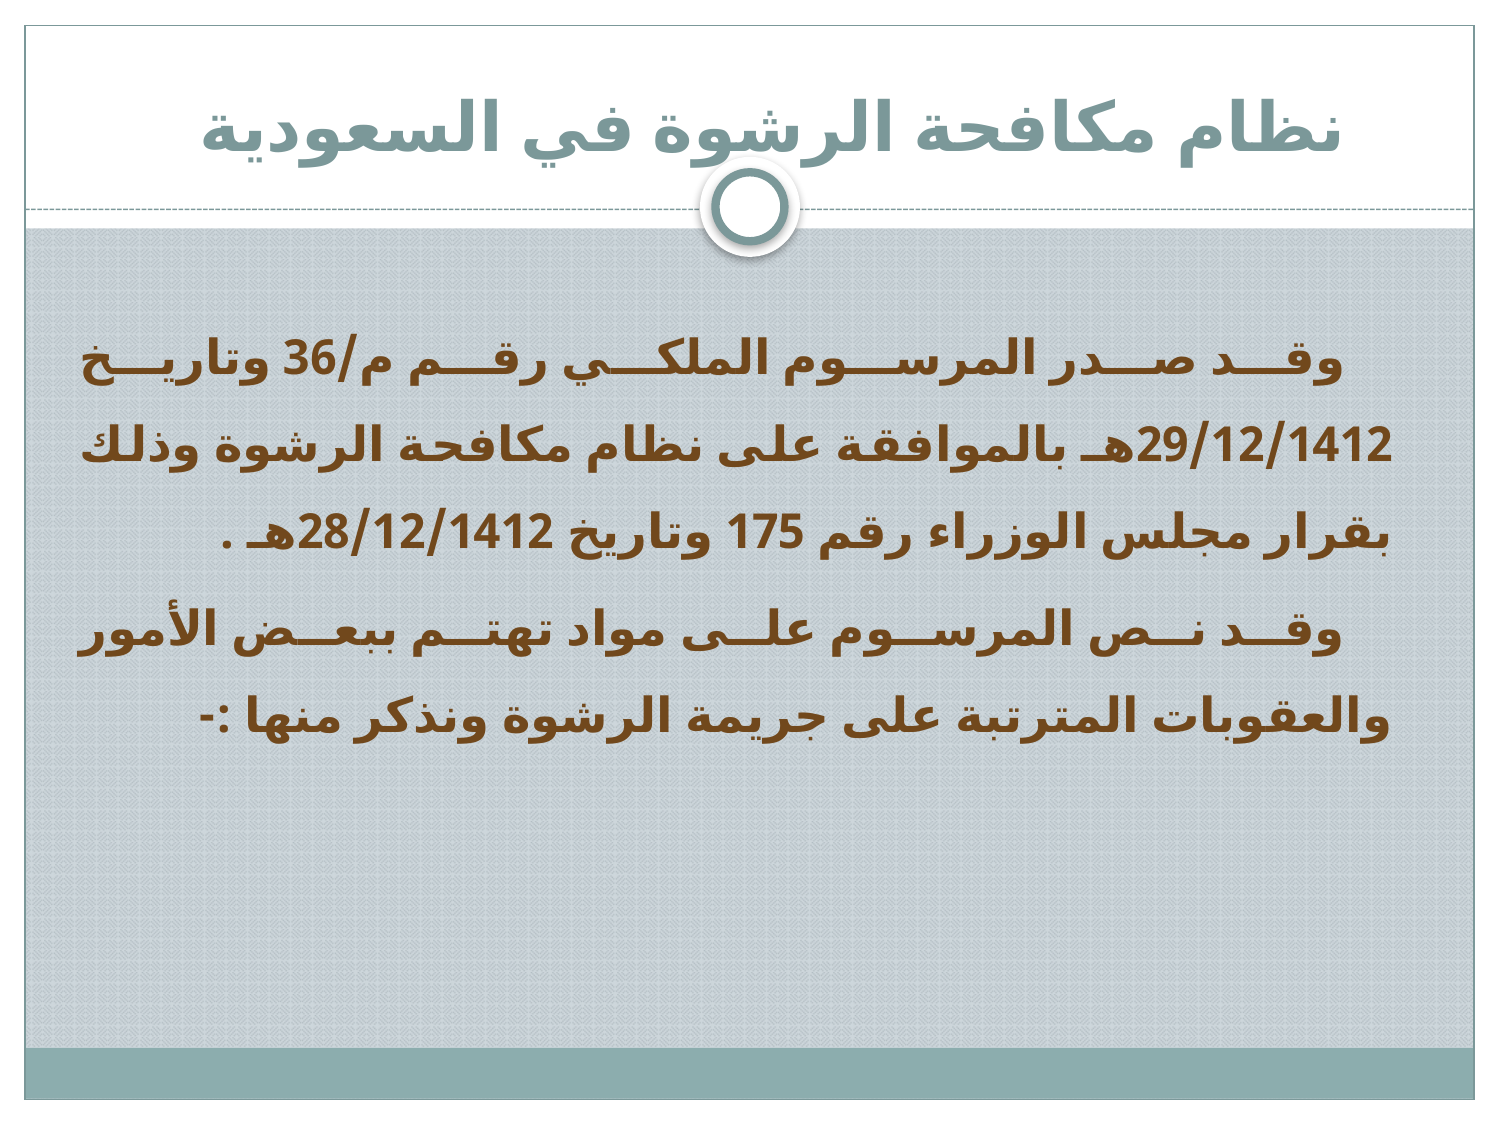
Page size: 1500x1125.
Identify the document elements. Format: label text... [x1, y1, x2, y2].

title نظام مكافحة الرشوة في السعودية [88, 42, 1439, 173]
list وقد صدر المرسوم الملكي رقم م/36 وتاريخ 29/12/1412هـ بالموافقة على نظام مكافحة الرشوة وذلك بقرار مجلس الوزراء رقم 175 وتاريخ 28/12/1412هـ . وقد نص المرسوم على مواد تهتم ببعض الأمور والعقوبات المترتبة على جريمة الرشوة ونذكر منها :- [64, 219, 1447, 953]
